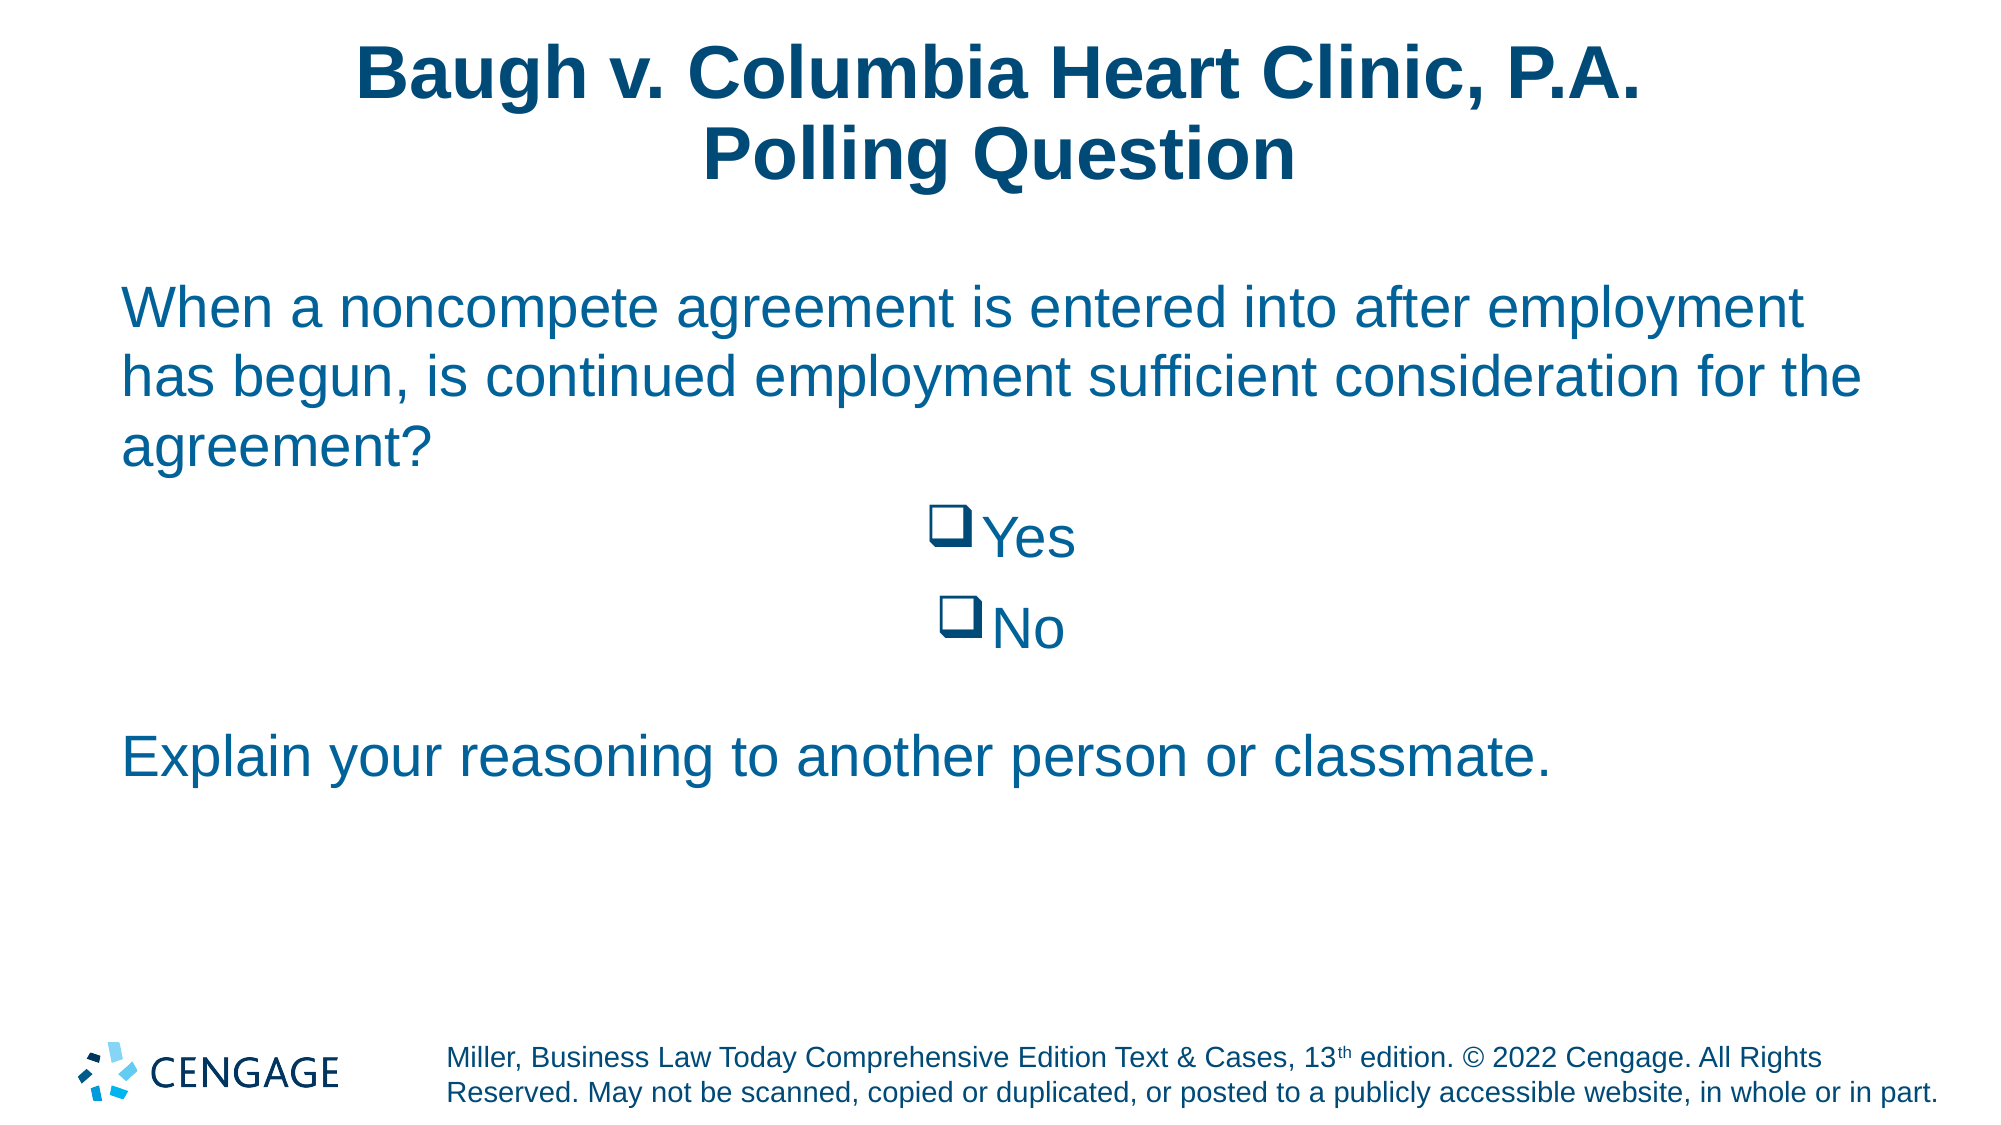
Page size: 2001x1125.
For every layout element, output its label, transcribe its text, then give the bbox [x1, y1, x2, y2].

list When a noncompete agreement is entered into after employment has begun, is continued employment sufficient consideration for the agreement? Yes No Explain your reasoning to another person or classmate. [121, 268, 1880, 990]
picture [78, 1042, 338, 1101]
title Baugh v. Columbia Heart Clinic, P.A. Polling Question [137, 59, 1863, 171]
